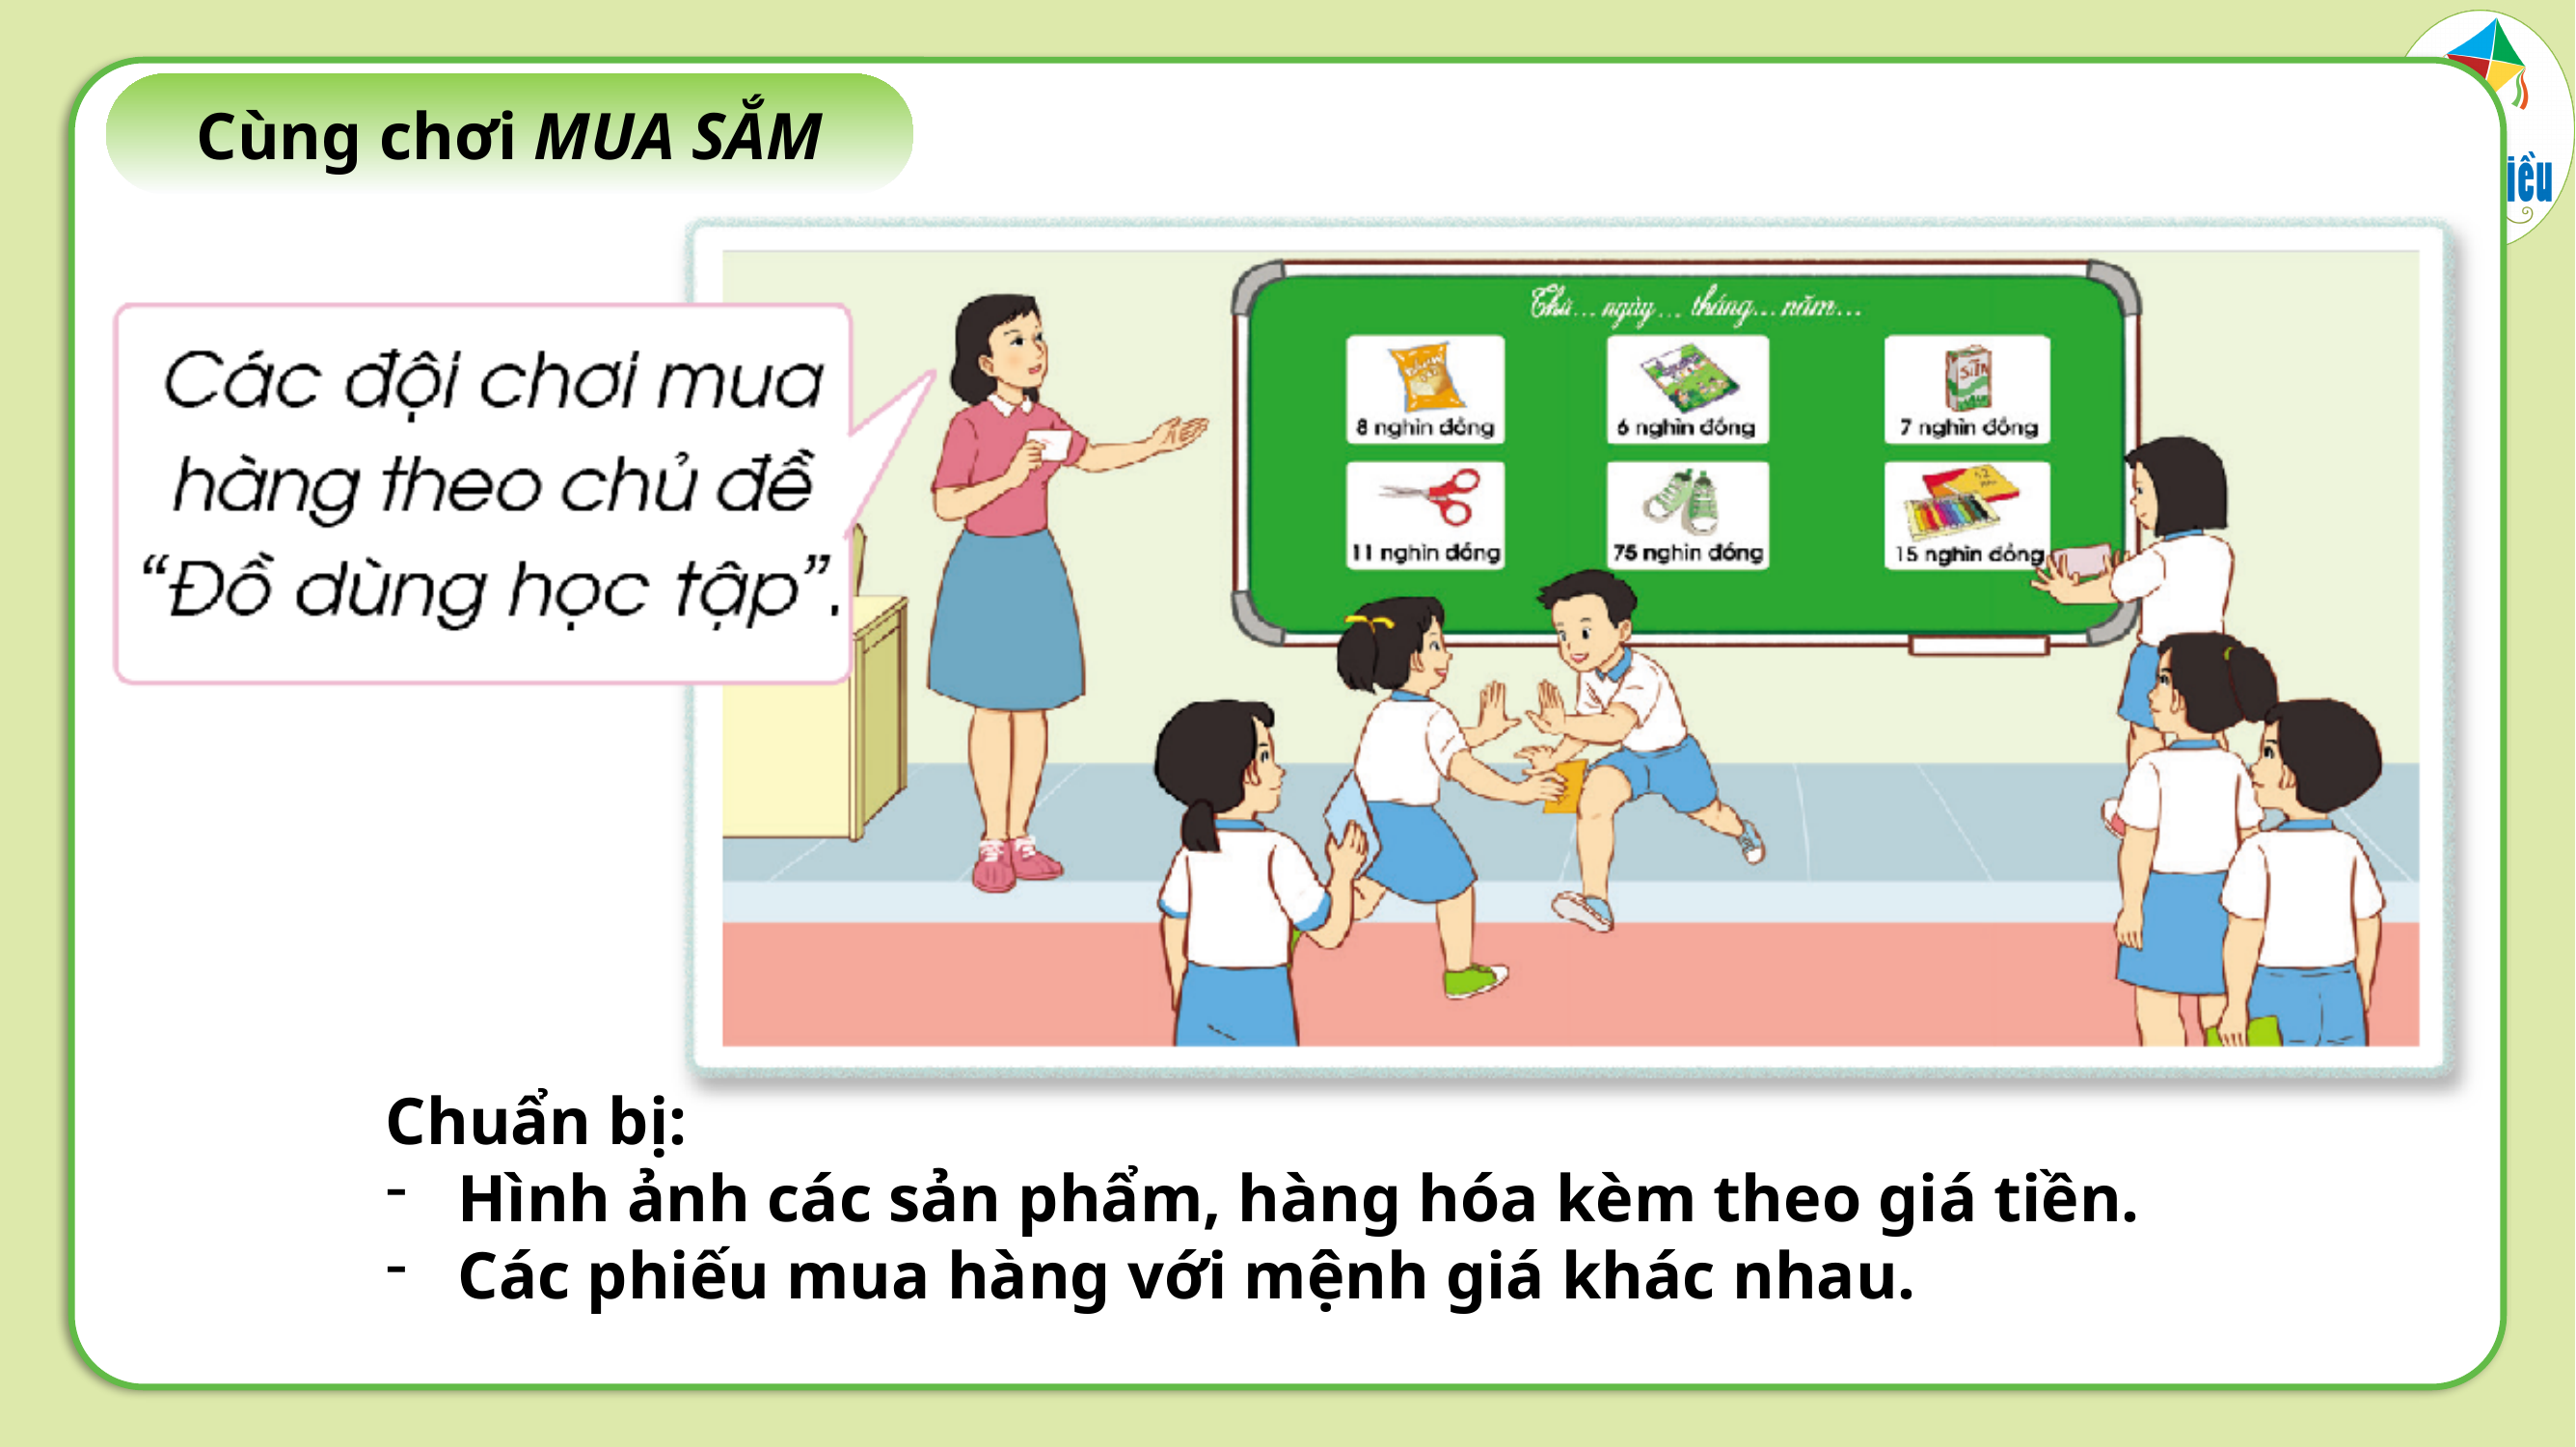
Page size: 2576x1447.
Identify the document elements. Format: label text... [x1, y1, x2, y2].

picture [87, 194, 2487, 1112]
text_box Cùng chơi MUA SẮM [103, 71, 916, 190]
text_box Chuẩn bị: Hình ảnh các sản phẩm, hàng hóa kèm theo giá tiền. Các phiếu mua hàng với mệnh giá khác nhau. [371, 1123, 2204, 1320]
picture [2385, 10, 2575, 250]
